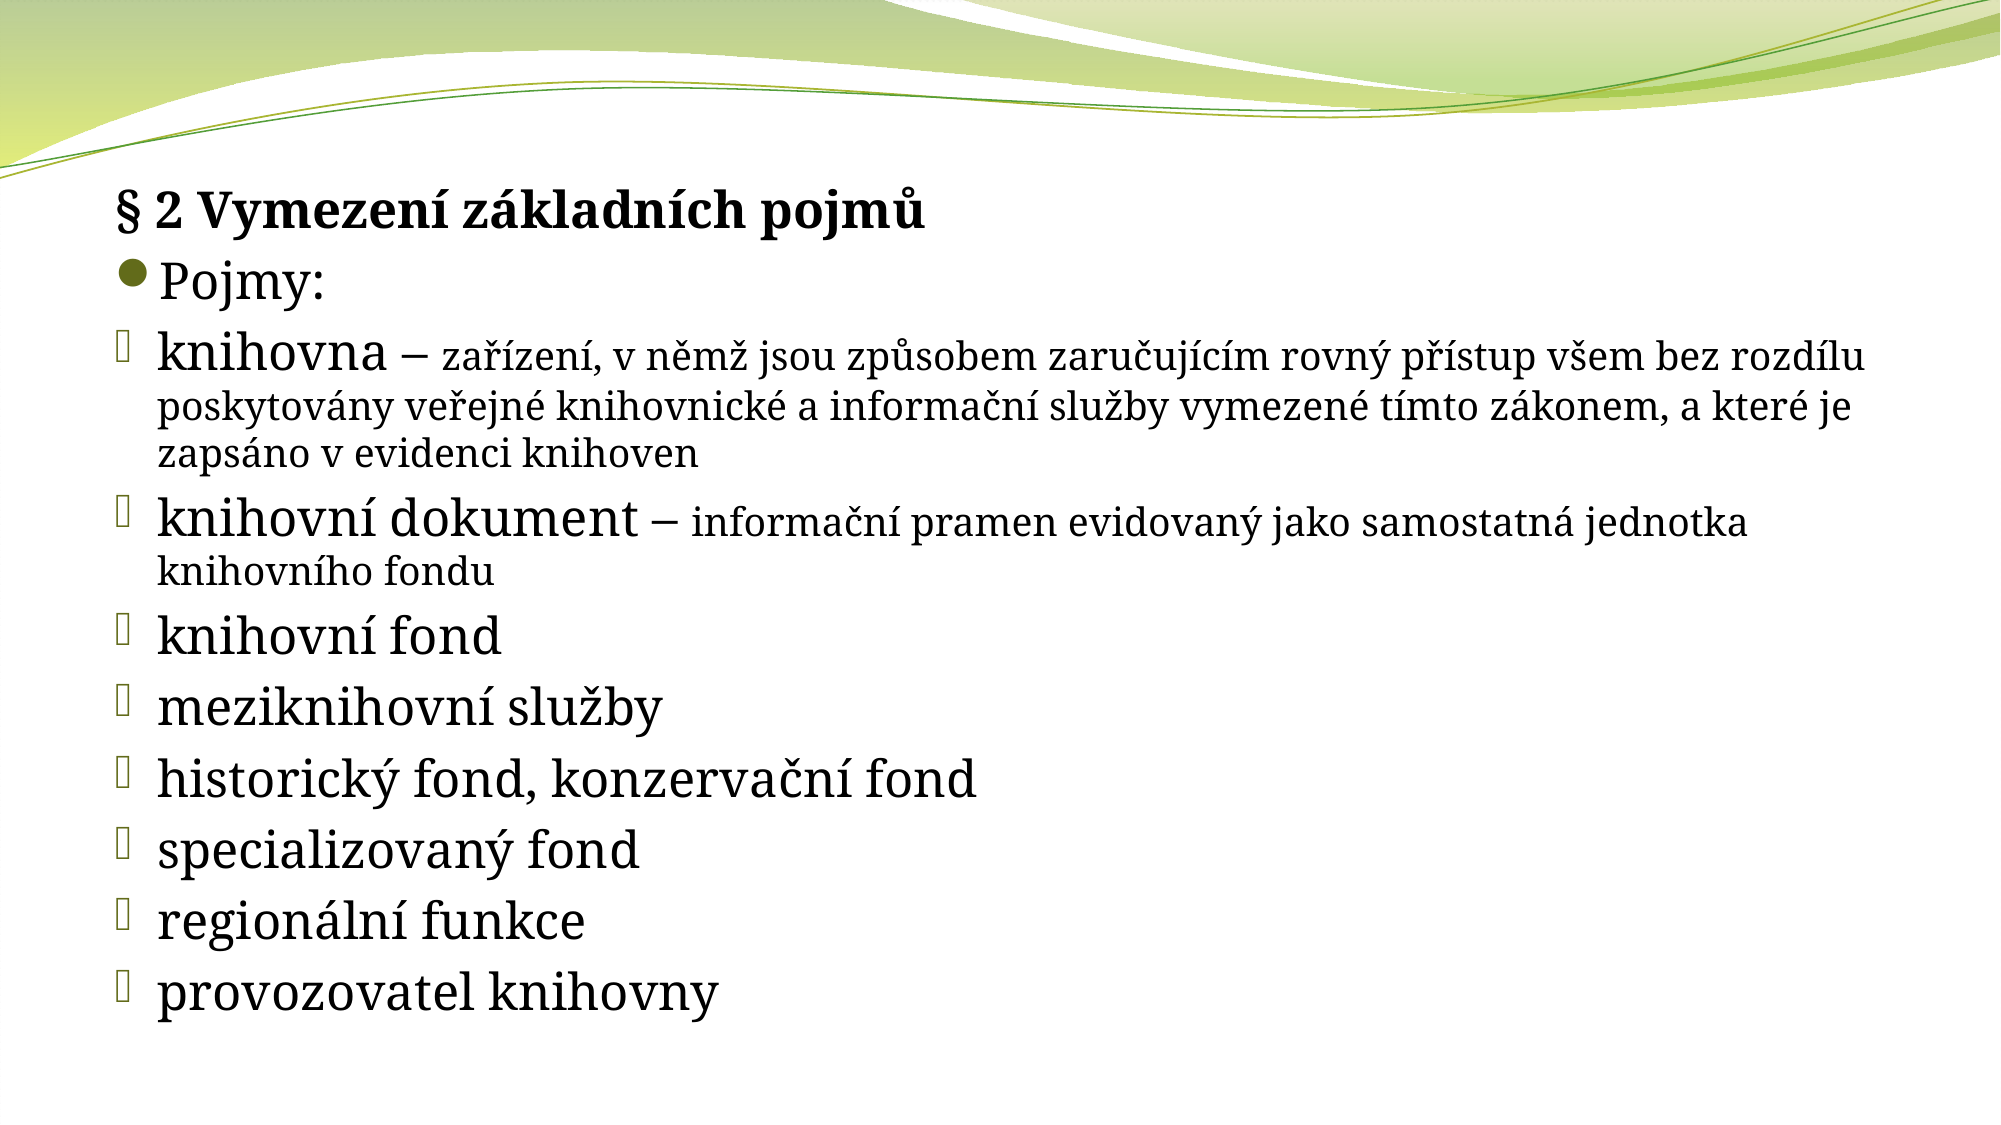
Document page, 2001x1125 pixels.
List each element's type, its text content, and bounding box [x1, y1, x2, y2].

list § 2 Vymezení základních pojmů Pojmy: knihovna – zařízení, v němž jsou způsobem zaručujícím rovný přístup všem bez rozdílu poskytovány veřejné knihovnické a informační služby vymezené tímto zákonem, a které je zapsáno v evidenci knihoven knihovní dokument – informační pramen evidovaný jako samostatná jednotka knihovního fondu knihovní fond meziknihovní služby historický fond, konzervační fond specializovaný fond regionální funkce provozovatel knihovny [99, 170, 1900, 1038]
